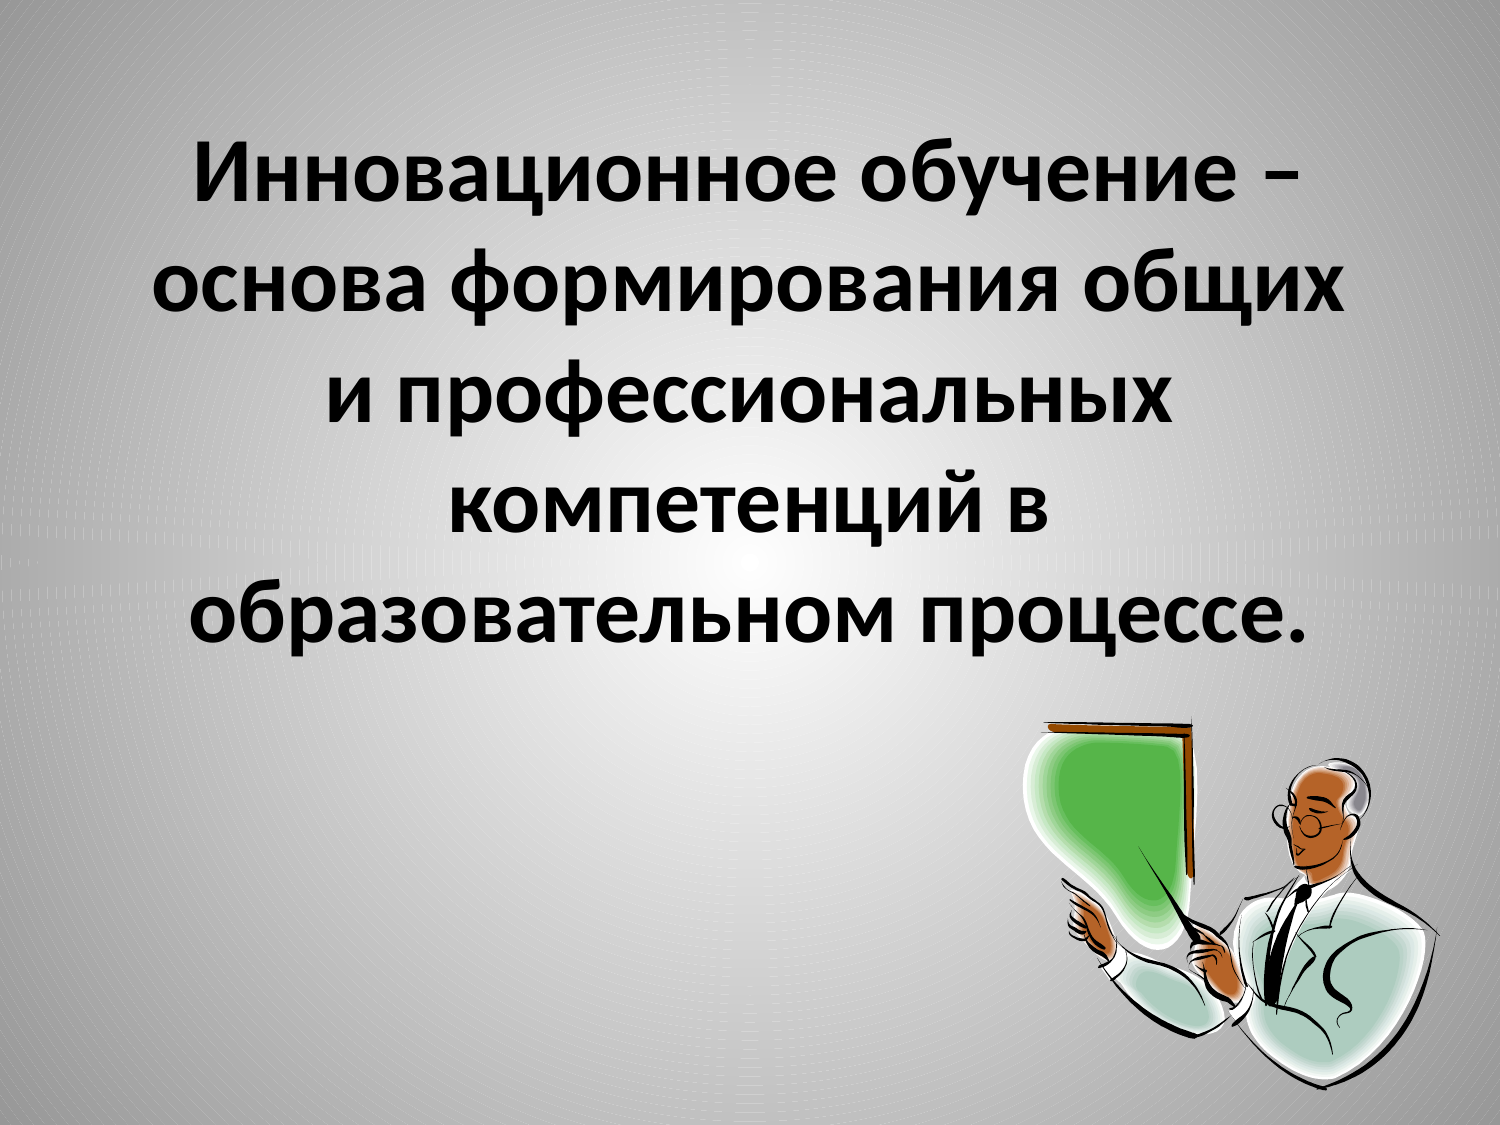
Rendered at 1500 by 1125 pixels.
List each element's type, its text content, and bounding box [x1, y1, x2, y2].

title Инновационное обучение – основа формирования общих и профессиональных компетенций в образовательном процессе. [112, 30, 1388, 740]
picture [1021, 715, 1441, 1092]
